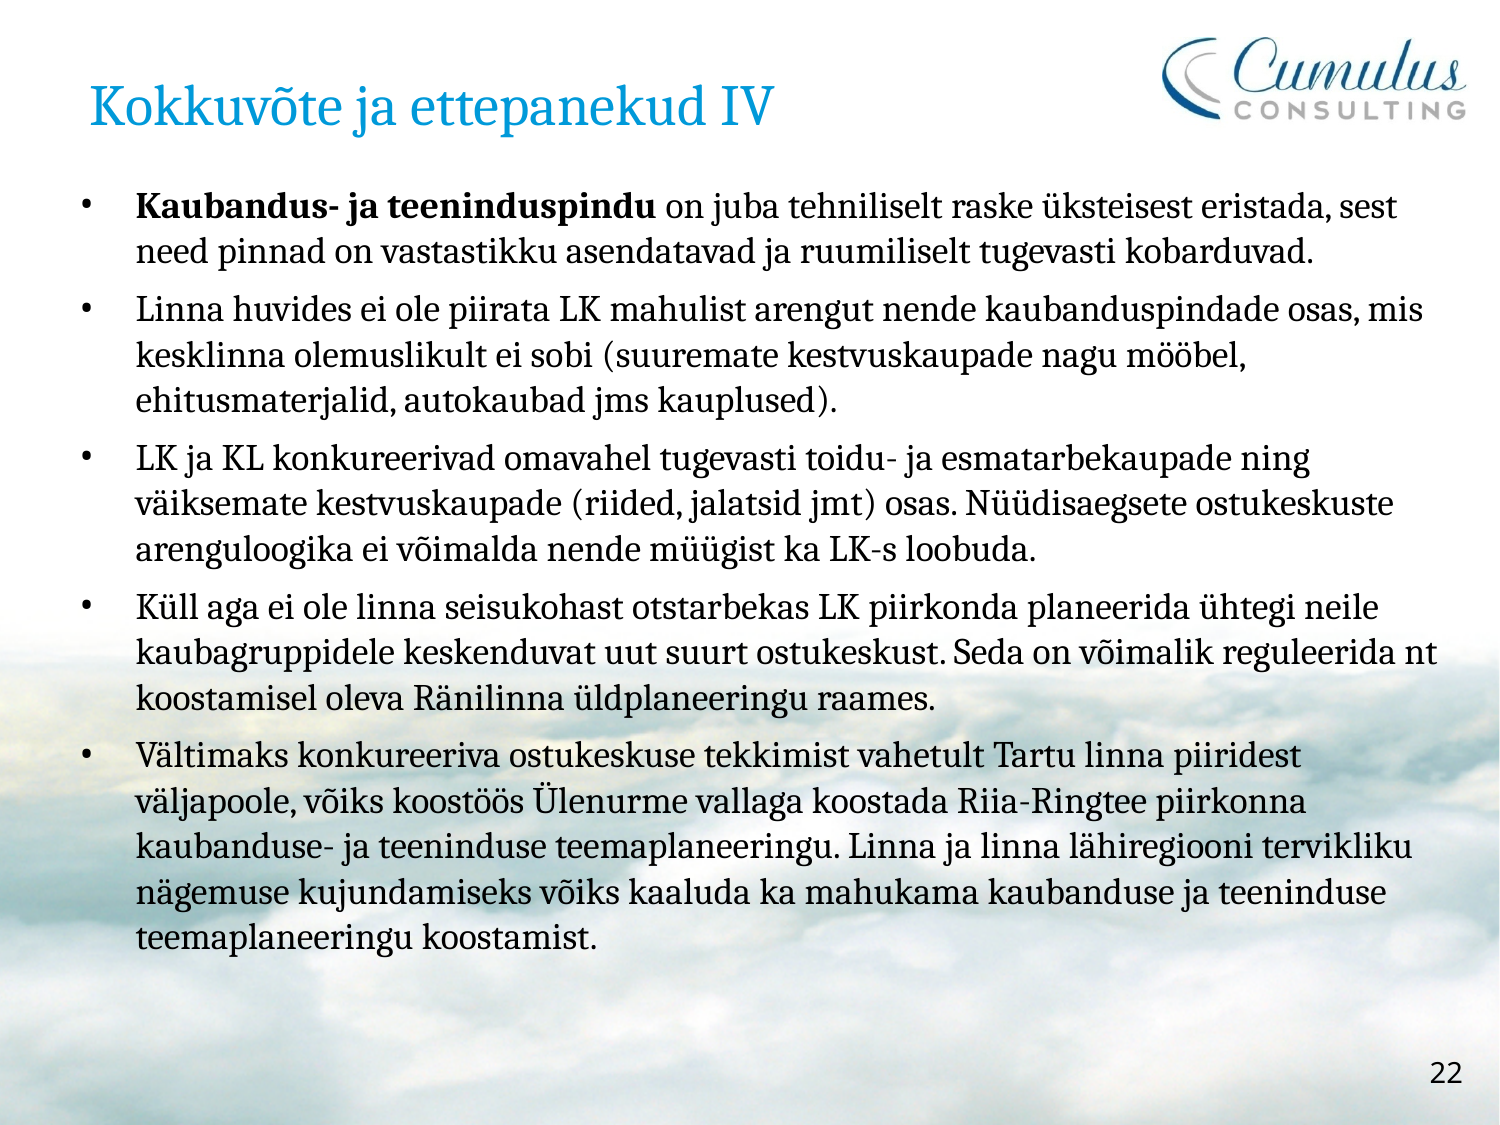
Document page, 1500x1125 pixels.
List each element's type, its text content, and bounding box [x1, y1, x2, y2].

slide_number 22 [1399, 1046, 1478, 1106]
title Kokkuvõte ja ettepanekud IV [75, 42, 1057, 161]
list Kaubandus- ja teeninduspindu on juba tehniliselt raske üksteisest eristada, sest need pinnad on vastastikku asendatavad ja ruumiliselt tugevasti kobarduvad. Linna huvides ei ole piirata LK mahulist arengut nende kaubanduspindade osas, mis kesklinna olemuslikult ei sobi (suuremate kestvuskaupade nagu mööbel, ehitusmaterjalid, autokaubad jms kauplused). LK ja KL konkureerivad omavahel tugevasti toidu- ja esmatarbekaupade ning väiksemate kestvuskaupade (riided, jalatsid jmt) osas. Nüüdisaegsete ostukeskuste arenguloogika ei võimalda nende müügist ka LK-s loobuda. Küll aga ei ole linna seisukohast otstarbekas LK piirkonda planeerida ühtegi neile kaubagruppidele keskenduvat uut suurt ostukeskust. Seda on võimalik reguleerida nt koostamisel oleva Ränilinna üldplaneeringu raames. Vältimaks konkureeriva ostukeskuse tekkimist vahetult Tartu linna piiridest väljapoole, võiks koostöös Ülenurme vallaga koostada Riia-Ringtee piirkonna kaubanduse- ja teeninduse teemaplaneeringu. Linna ja linna lähiregiooni tervikliku nägemuse kujundamiseks võiks kaaluda ka mahukama kaubanduse ja teeninduse teemaplaneeringu koostamist. [64, 172, 1459, 1059]
picture [0, 0, 1500, 1125]
